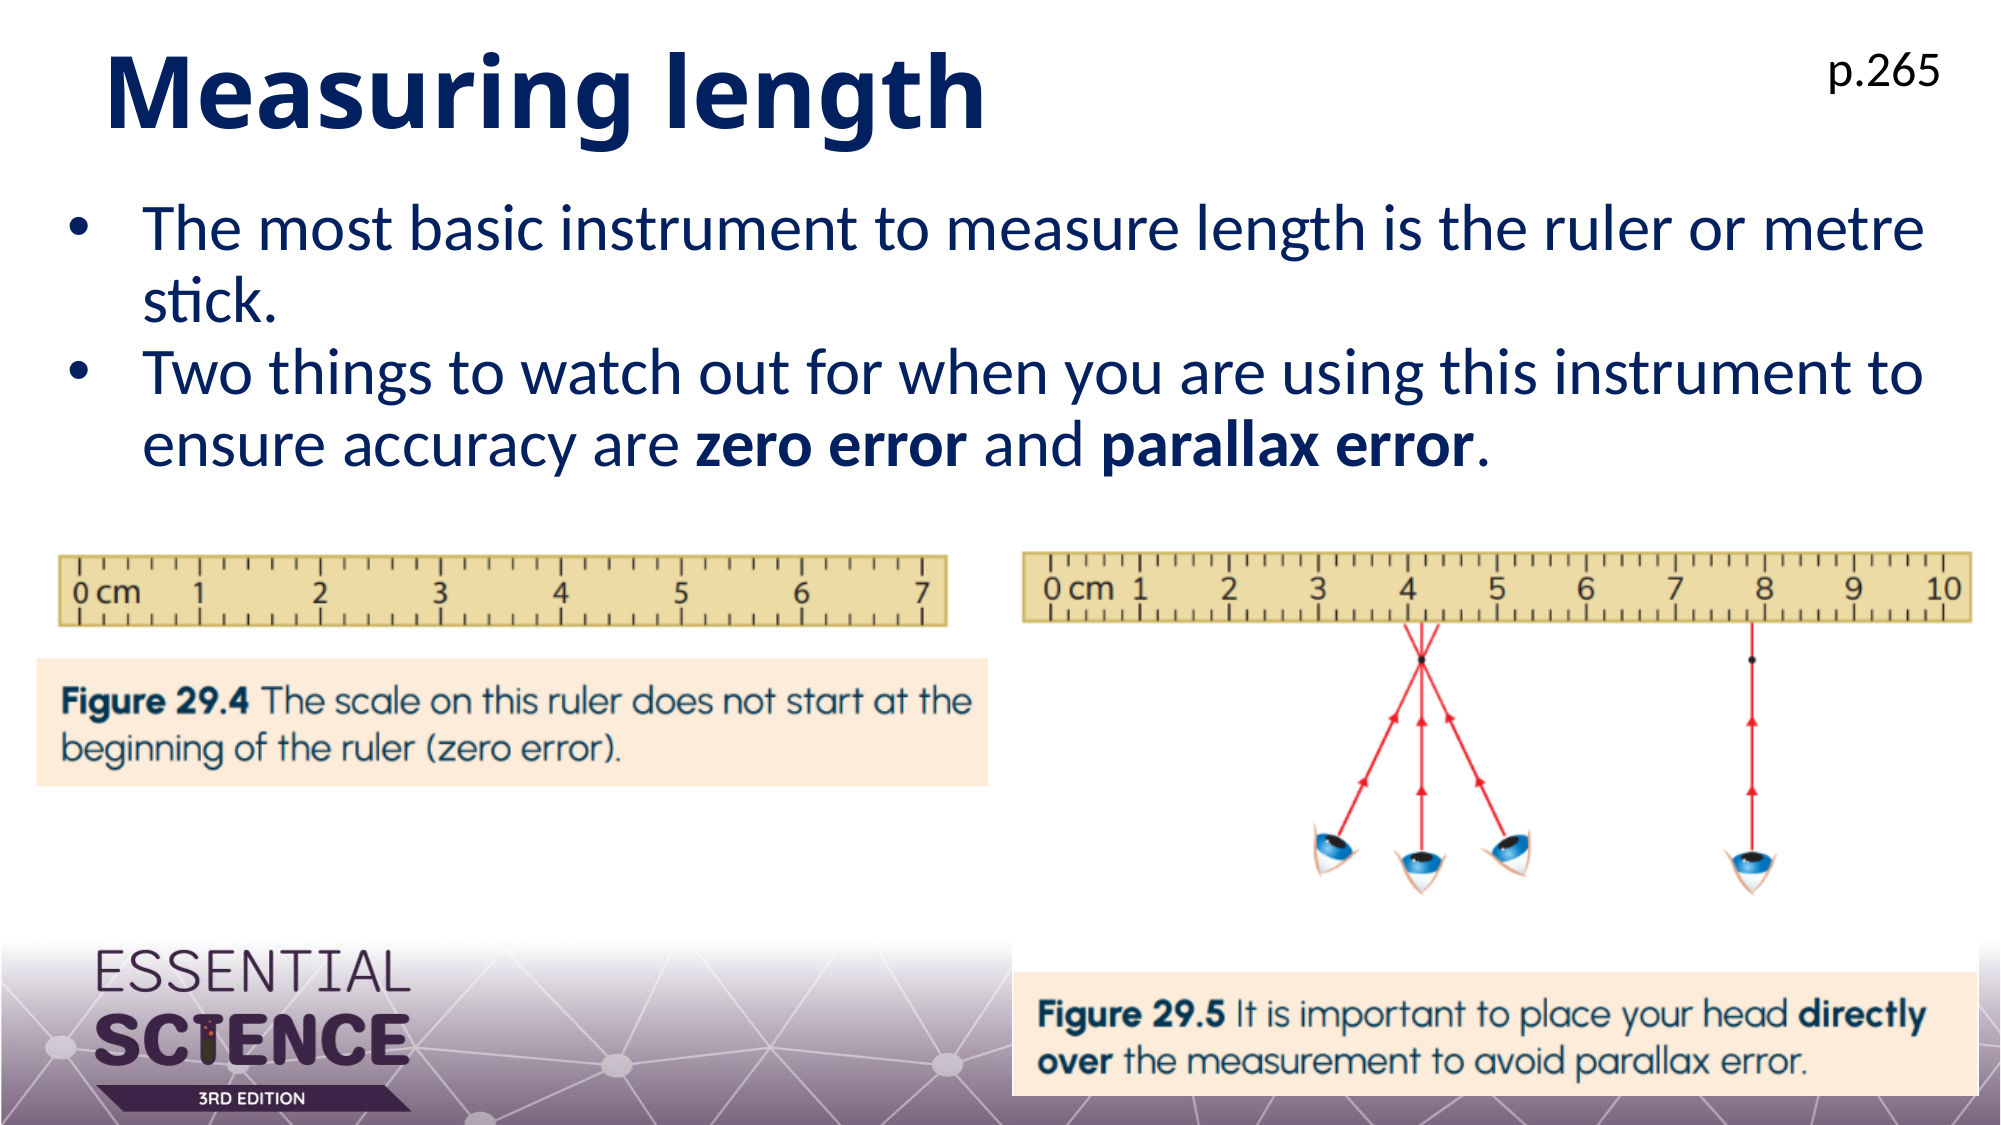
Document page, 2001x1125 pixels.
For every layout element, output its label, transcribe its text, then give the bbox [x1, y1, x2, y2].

title Measuring length [87, 0, 1813, 57]
text_box The most basic instrument to measure length is the ruler or metre stick. Two things to watch out for when you are using this instrument to ensure accuracy are zero error and parallax error. [52, 57, 1943, 762]
picture [0, 0, 2001, 1125]
text_box p.265 [1812, 29, 2000, 105]
